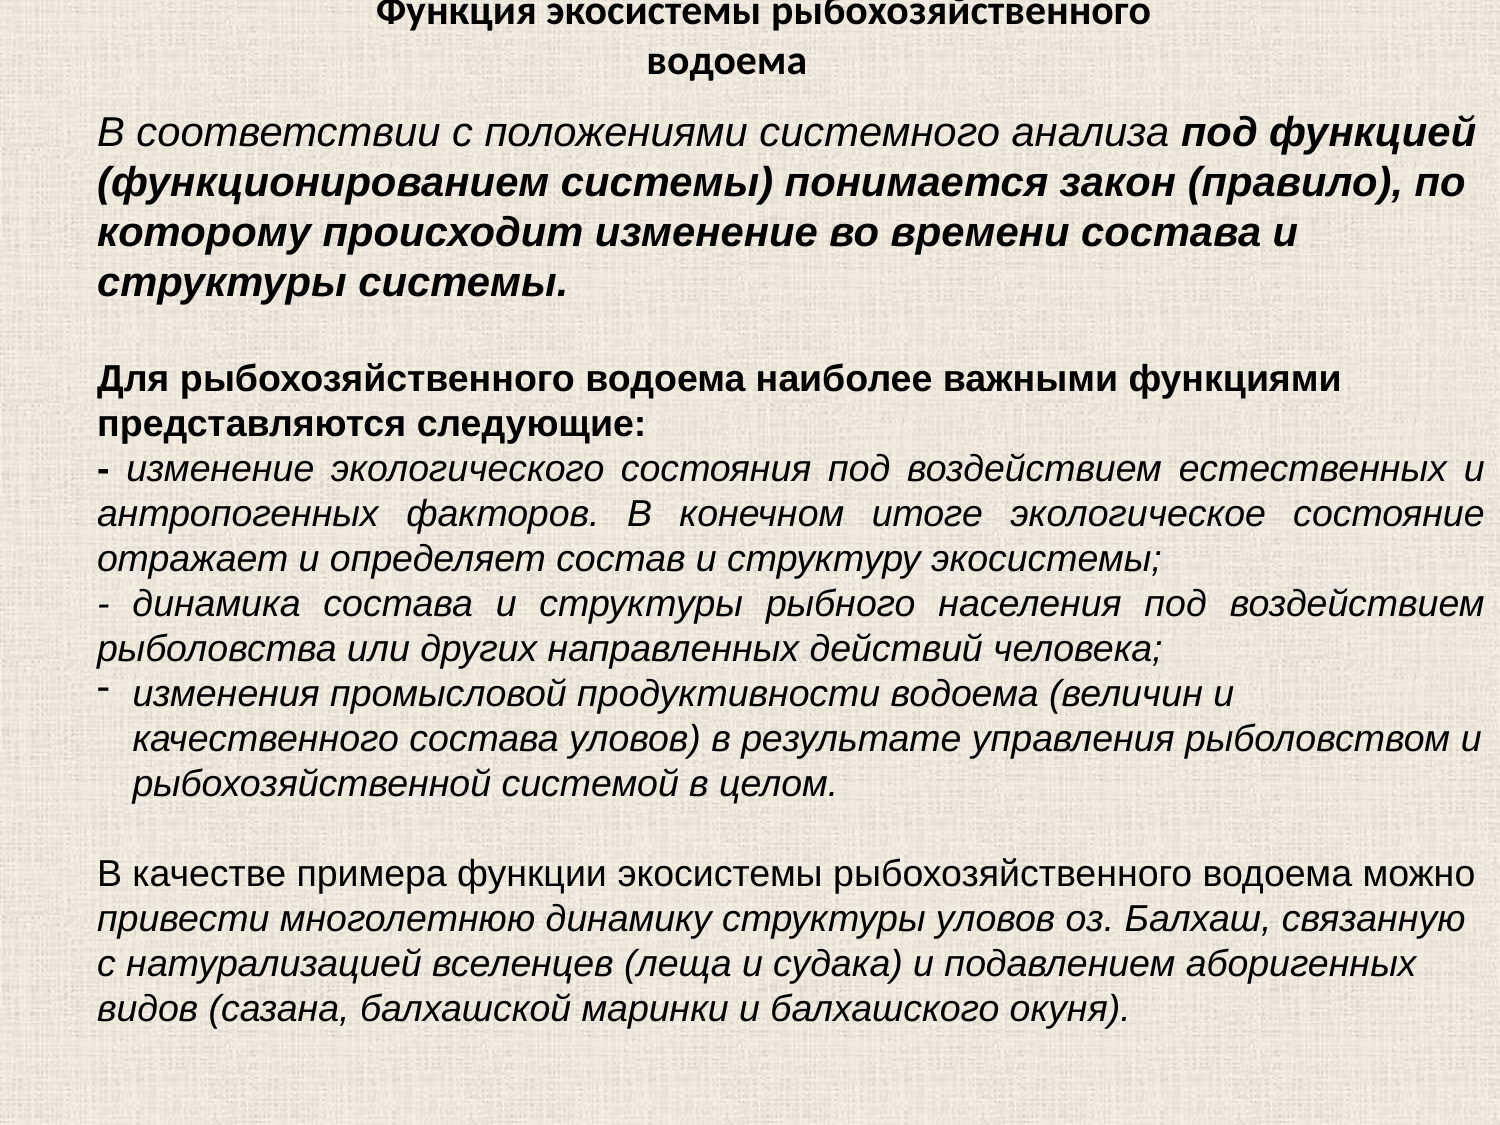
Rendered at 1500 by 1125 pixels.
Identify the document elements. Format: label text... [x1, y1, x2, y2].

text_box Функция экосистемы рыбохозяйственного водоема [238, 0, 1215, 66]
text_box В соответствии с положениями системного анализа под функцией (функционированием системы) понимается закон (правило), по которому происходит изменение во времени состава и структуры системы. Для рыбохозяйственного водоема наиболее важными функциями представляются следующие: - изменение экологического состояния под воздействием естественных и антропогенных факторов. В конечном итоге экологическое состояние отражает и определяет состав и структуру экосистемы; - динамика состава и структуры рыбного населения под воздействием рыболовства или других направленных действий человека; изменения промысловой продуктивности водоема (величин и качественного состава уловов) в результате управления рыболовством и рыбохозяйственной системой в целом. В качестве примера функции экосистемы рыбохозяйственного водоема можно привести многолетнюю динамику структуры уловов оз. Балхаш, связанную с натурализацией вселенцев (леща и судака) и подавлением аборигенных видов (сазана, балхашской маринки и балхашского окуня). [82, 96, 1500, 1125]
